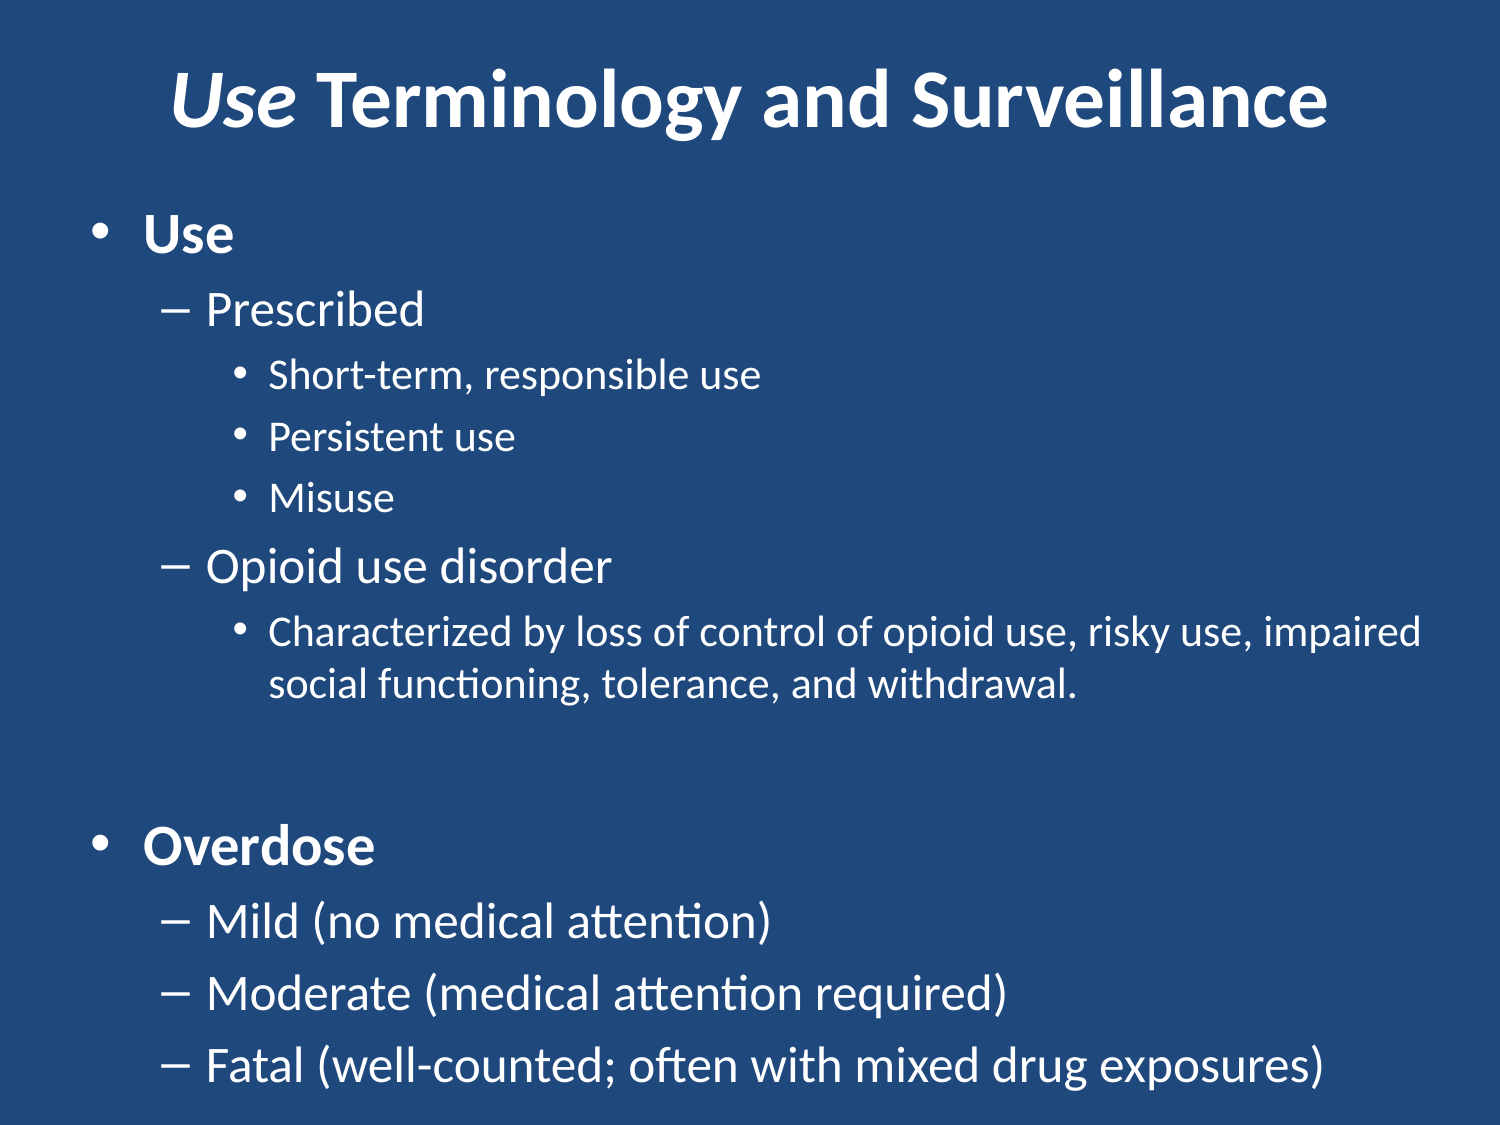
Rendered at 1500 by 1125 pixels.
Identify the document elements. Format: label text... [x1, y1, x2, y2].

title Use Terminology and Surveillance [75, 0, 1425, 187]
list Use Prescribed Short-term, responsible use Persistent use Misuse Opioid use disorder Characterized by loss of control of opioid use, risky use, impaired social functioning, tolerance, and withdrawal. Overdose Mild (no medical attention) Moderate (medical attention required) Fatal (well-counted; often with mixed drug exposures) [75, 187, 1488, 1100]
